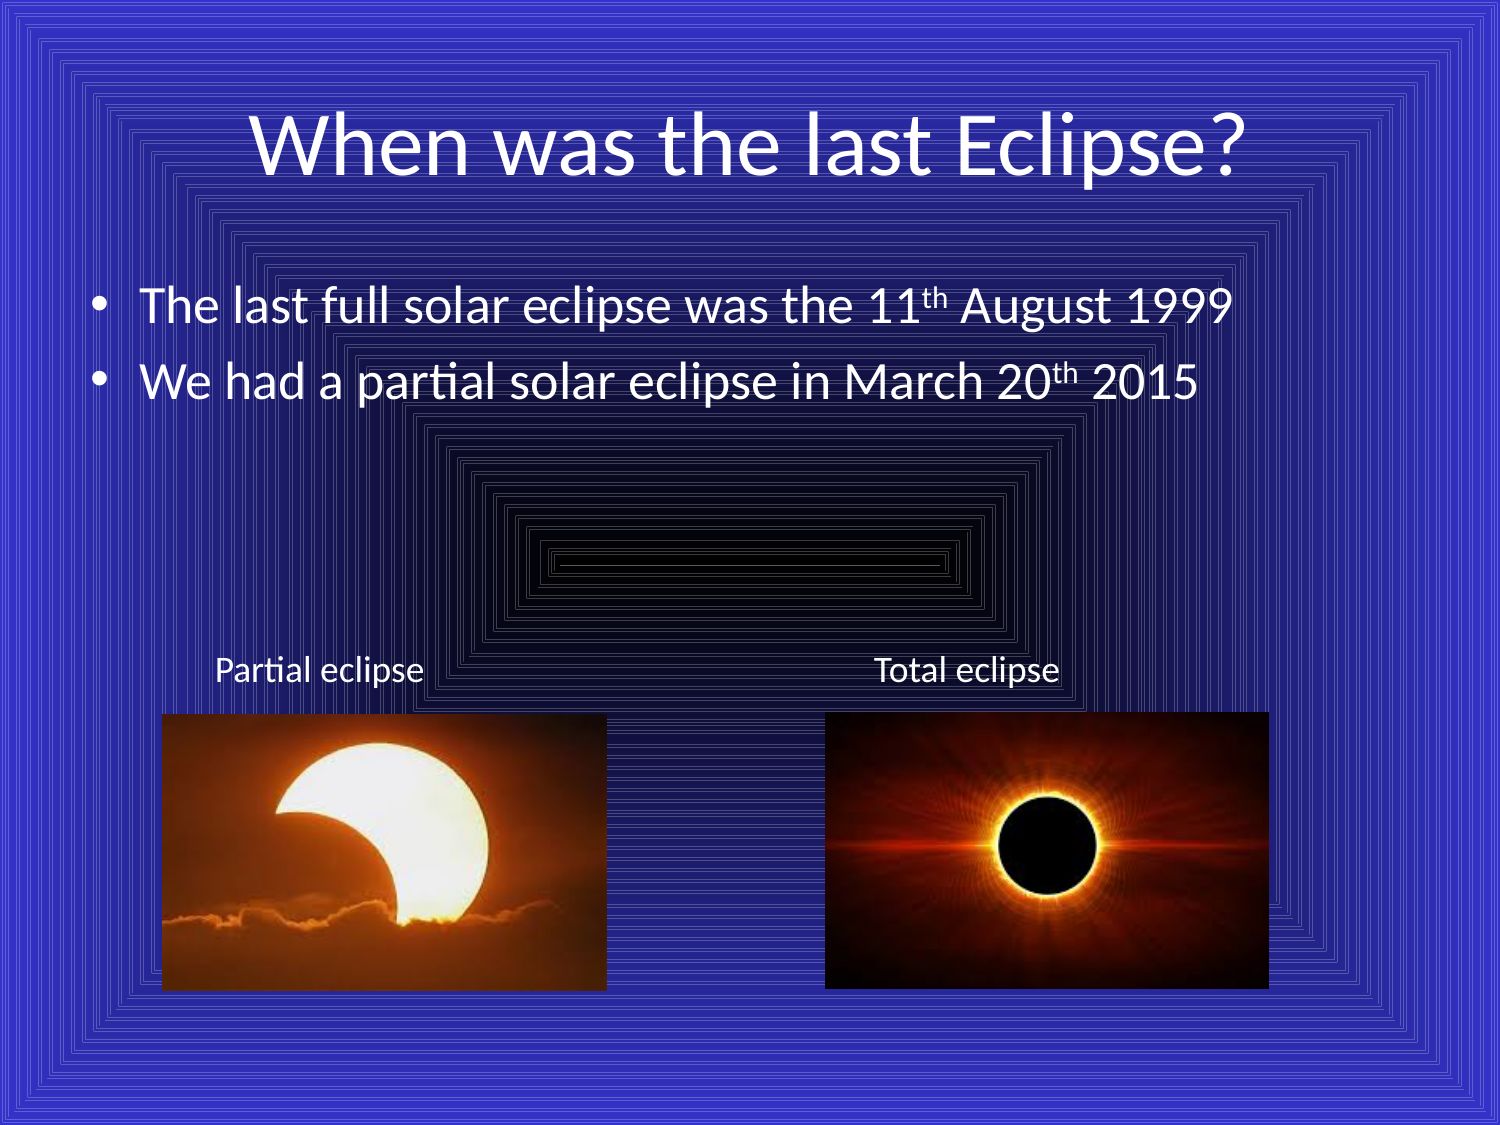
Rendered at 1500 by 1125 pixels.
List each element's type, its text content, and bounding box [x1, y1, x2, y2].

title When was the last Eclipse? [75, 45, 1425, 233]
text_box Total eclipse [859, 637, 1235, 698]
picture [162, 714, 607, 992]
picture [824, 712, 1269, 990]
list The last full solar eclipse was the 11th August 1999 We had a partial solar eclipse in March 20th 2015 [75, 262, 1425, 500]
text_box Partial eclipse [199, 637, 644, 698]
